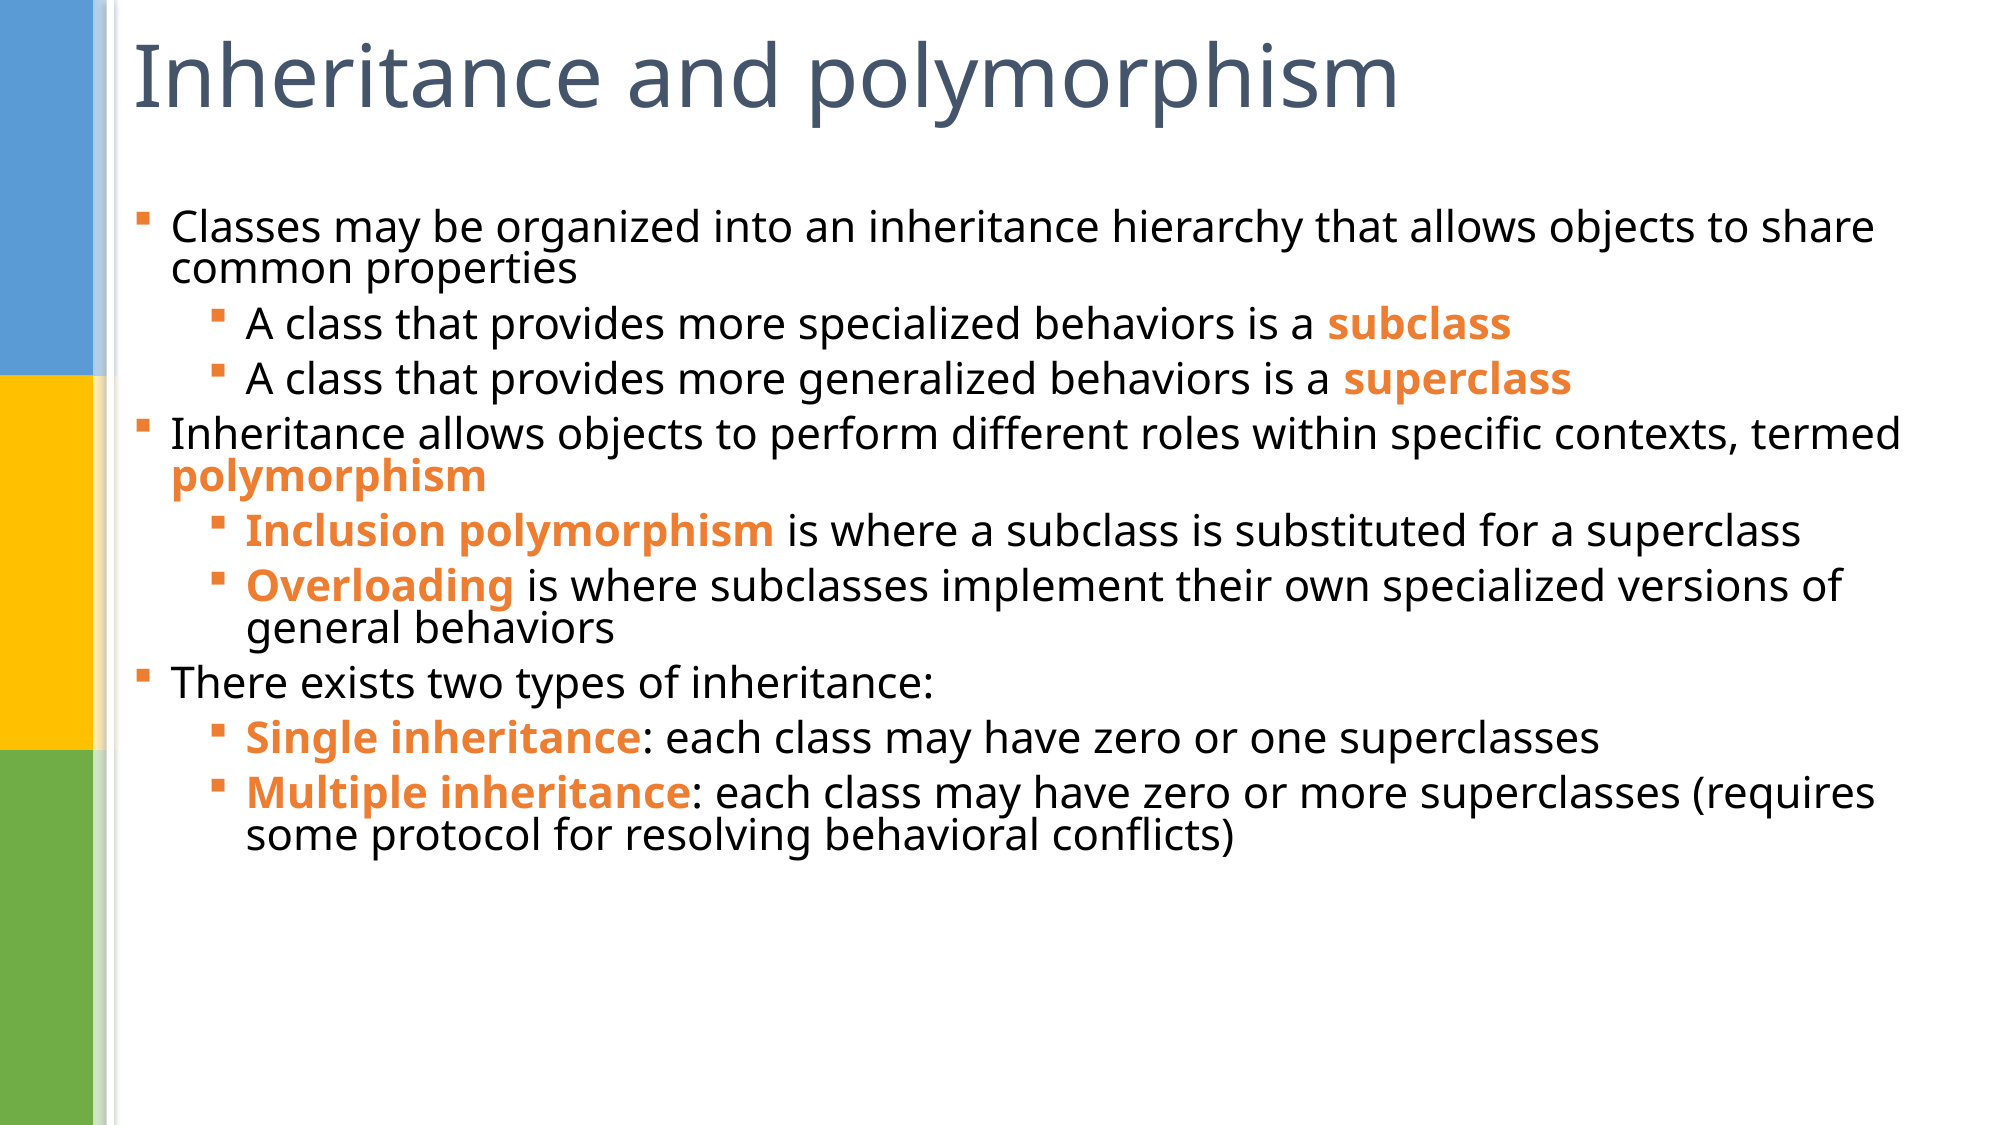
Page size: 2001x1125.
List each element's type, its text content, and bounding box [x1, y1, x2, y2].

list Classes may be organized into an inheritance hierarchy that allows objects to share common properties A class that provides more specialized behaviors is a subclass A class that provides more generalized behaviors is a superclass Inheritance allows objects to perform different roles within specific contexts, termed polymorphism Inclusion polymorphism is where a subclass is substituted for a superclass Overloading is where subclasses implement their own specialized versions of general behaviors There exists two types of inheritance: Single inheritance: each class may have zero or one superclasses Multiple inheritance: each class may have zero or more superclasses (requires some protocol for resolving behavioral conflicts) [118, 201, 1972, 989]
title Inheritance and polymorphism [118, 13, 1919, 133]
